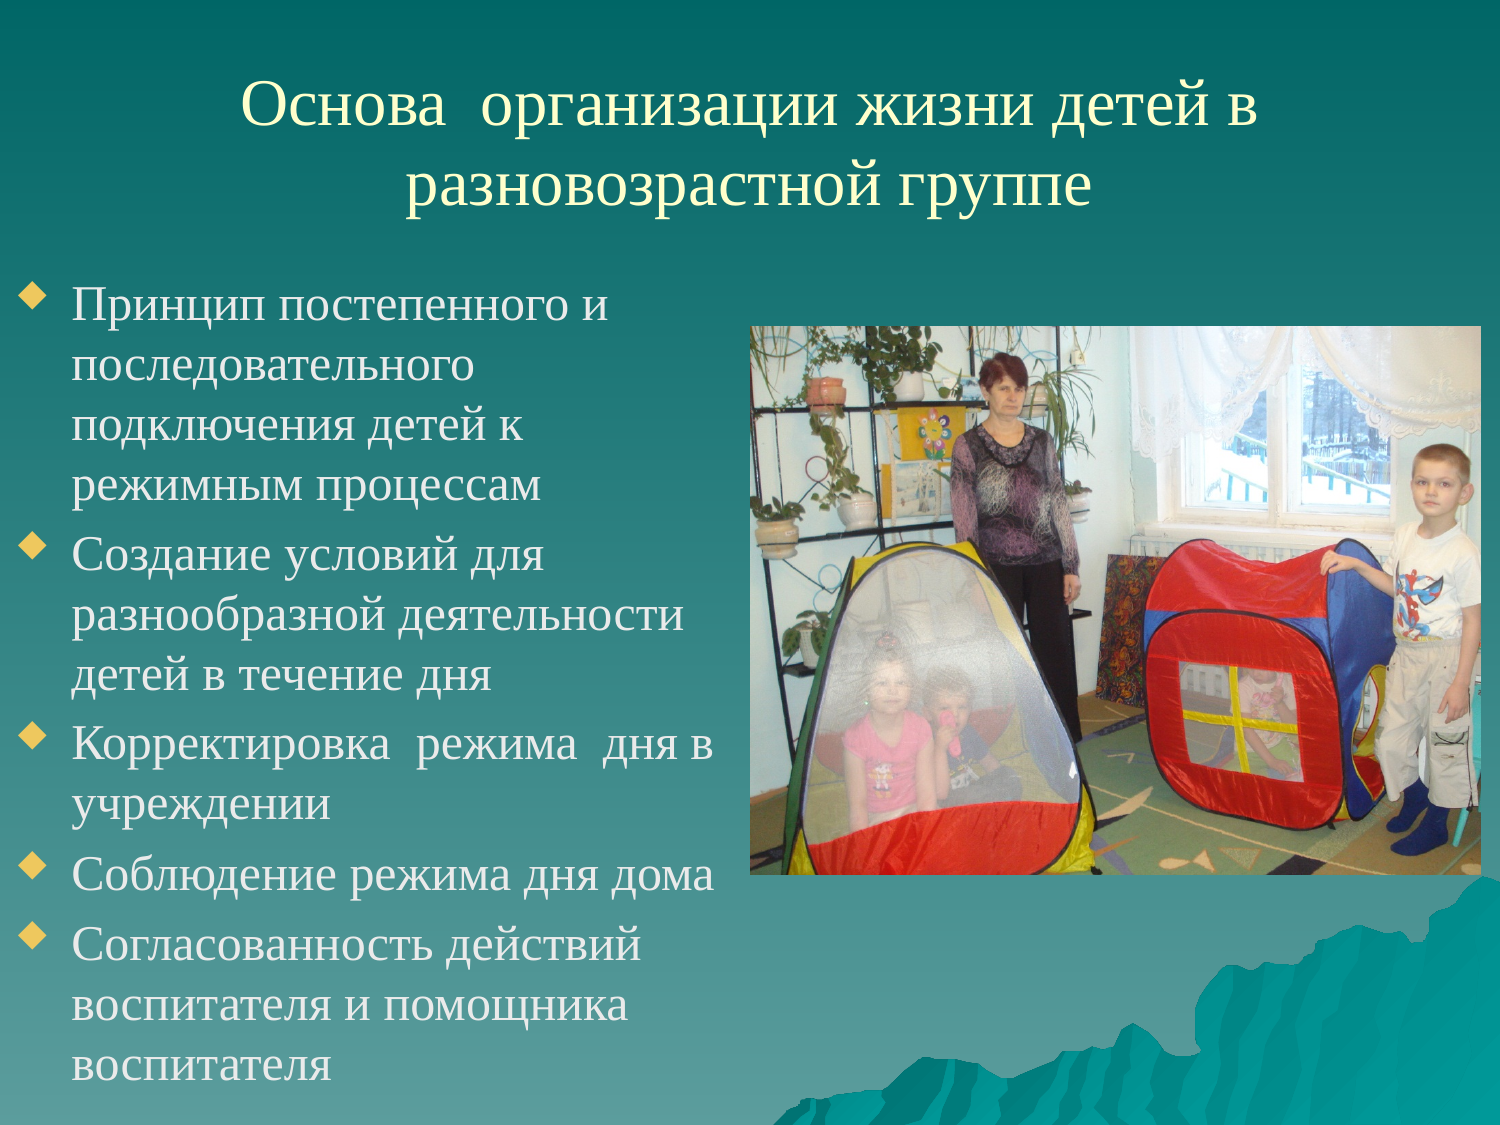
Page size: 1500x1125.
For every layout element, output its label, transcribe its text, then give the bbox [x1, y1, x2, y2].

list Принцип постепенного и последовательного подключения детей к режимным процессам Создание условий для разнообразной деятельности детей в течение дня Корректировка режима дня в учреждении Соблюдение режима дня дома Согласованность действий воспитателя и помощника воспитателя [0, 262, 738, 1006]
picture [749, 325, 1481, 875]
title Основа организации жизни детей в разновозрастной группе [74, 45, 1426, 233]
